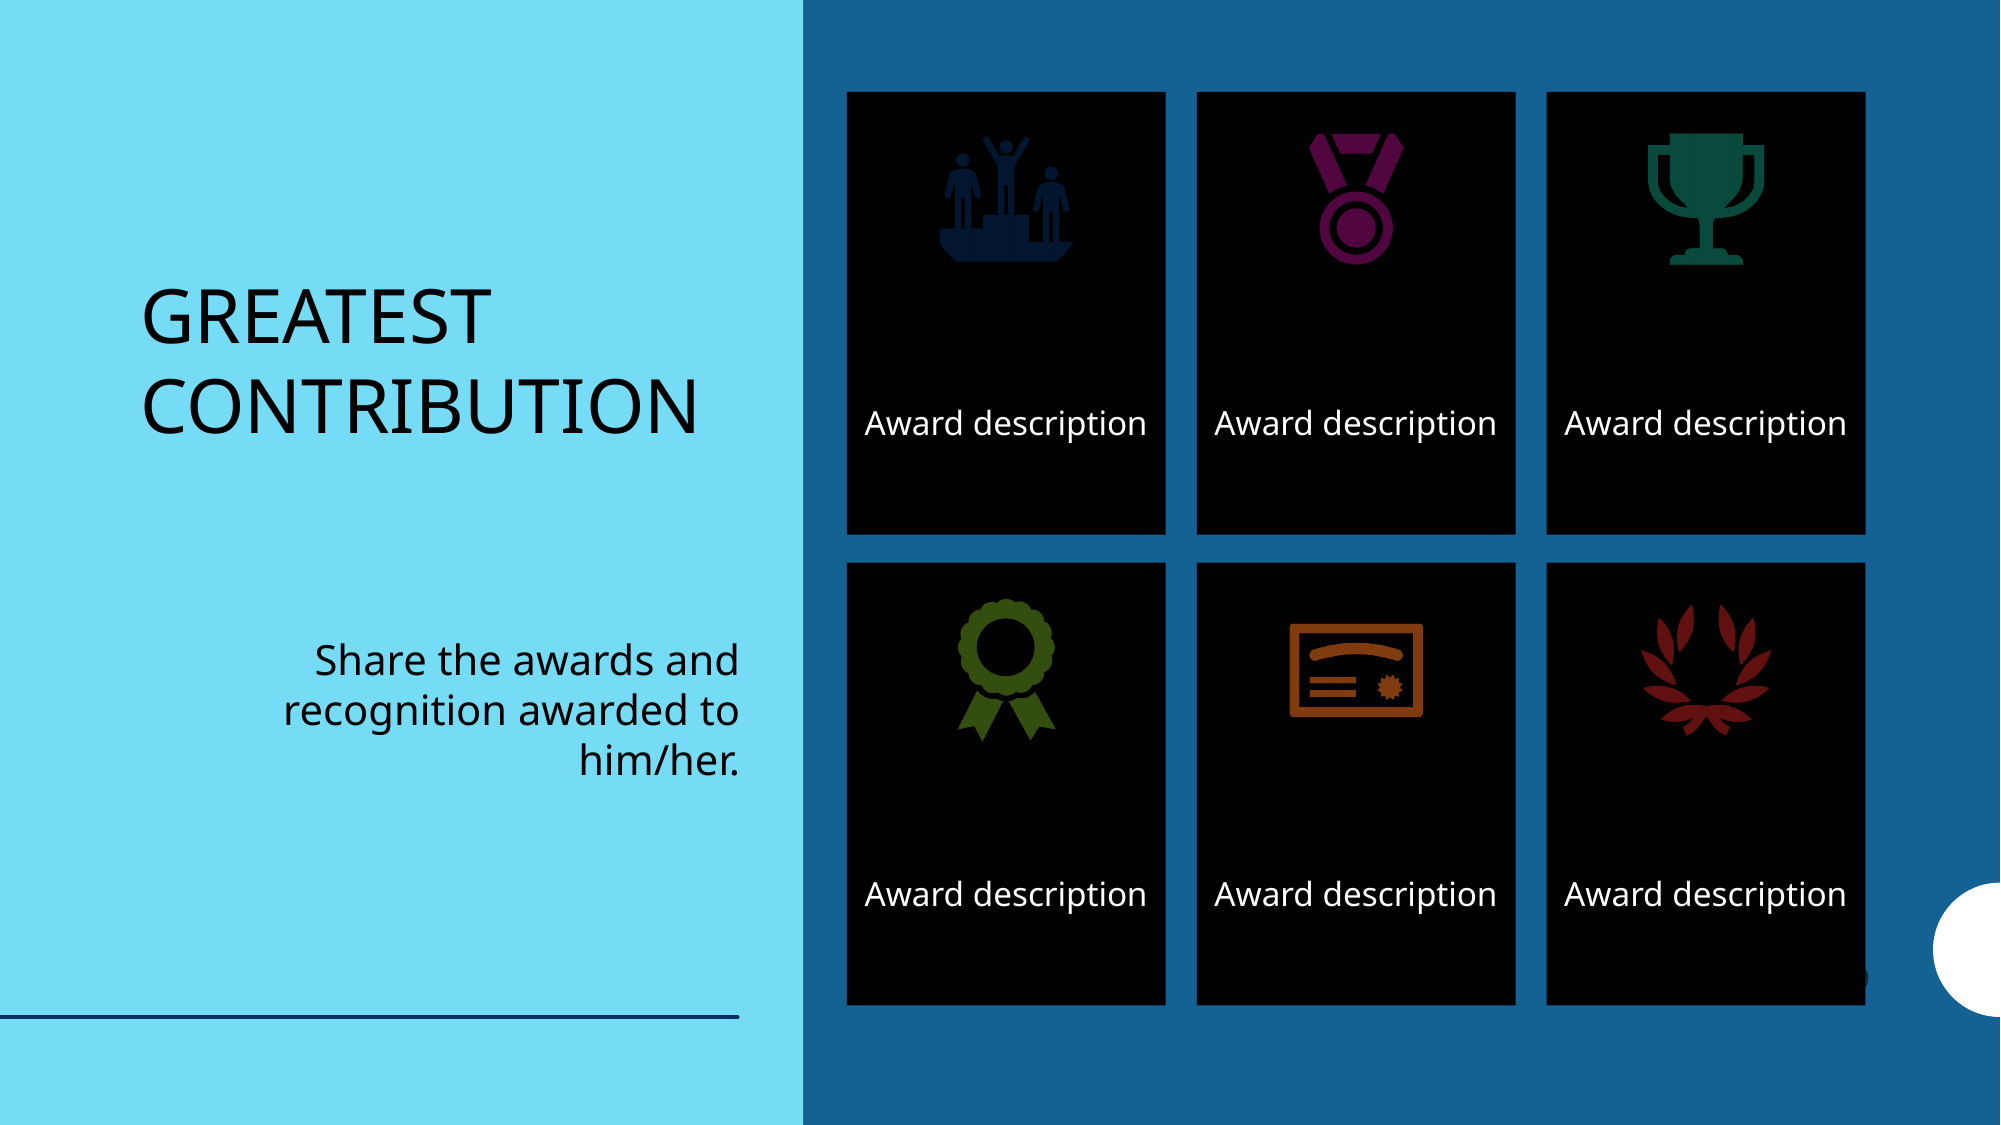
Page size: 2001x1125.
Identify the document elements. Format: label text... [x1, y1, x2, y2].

list Award description [846, 91, 1166, 535]
picture [1276, 119, 1437, 280]
list Award description [1546, 562, 1866, 1006]
list Award description [1546, 91, 1866, 535]
picture [1626, 589, 1787, 750]
slide_number 5 [1700, 915, 1888, 1025]
picture [1626, 119, 1787, 280]
picture [926, 589, 1087, 750]
list Share the awards and recognition awarded to him/her. [125, 474, 756, 944]
title Greatest contribution [125, 91, 754, 457]
picture [926, 119, 1087, 280]
list Award description [846, 562, 1166, 1006]
list Award description [1196, 91, 1516, 535]
list Award description [1196, 562, 1516, 1006]
picture [1276, 589, 1437, 750]
